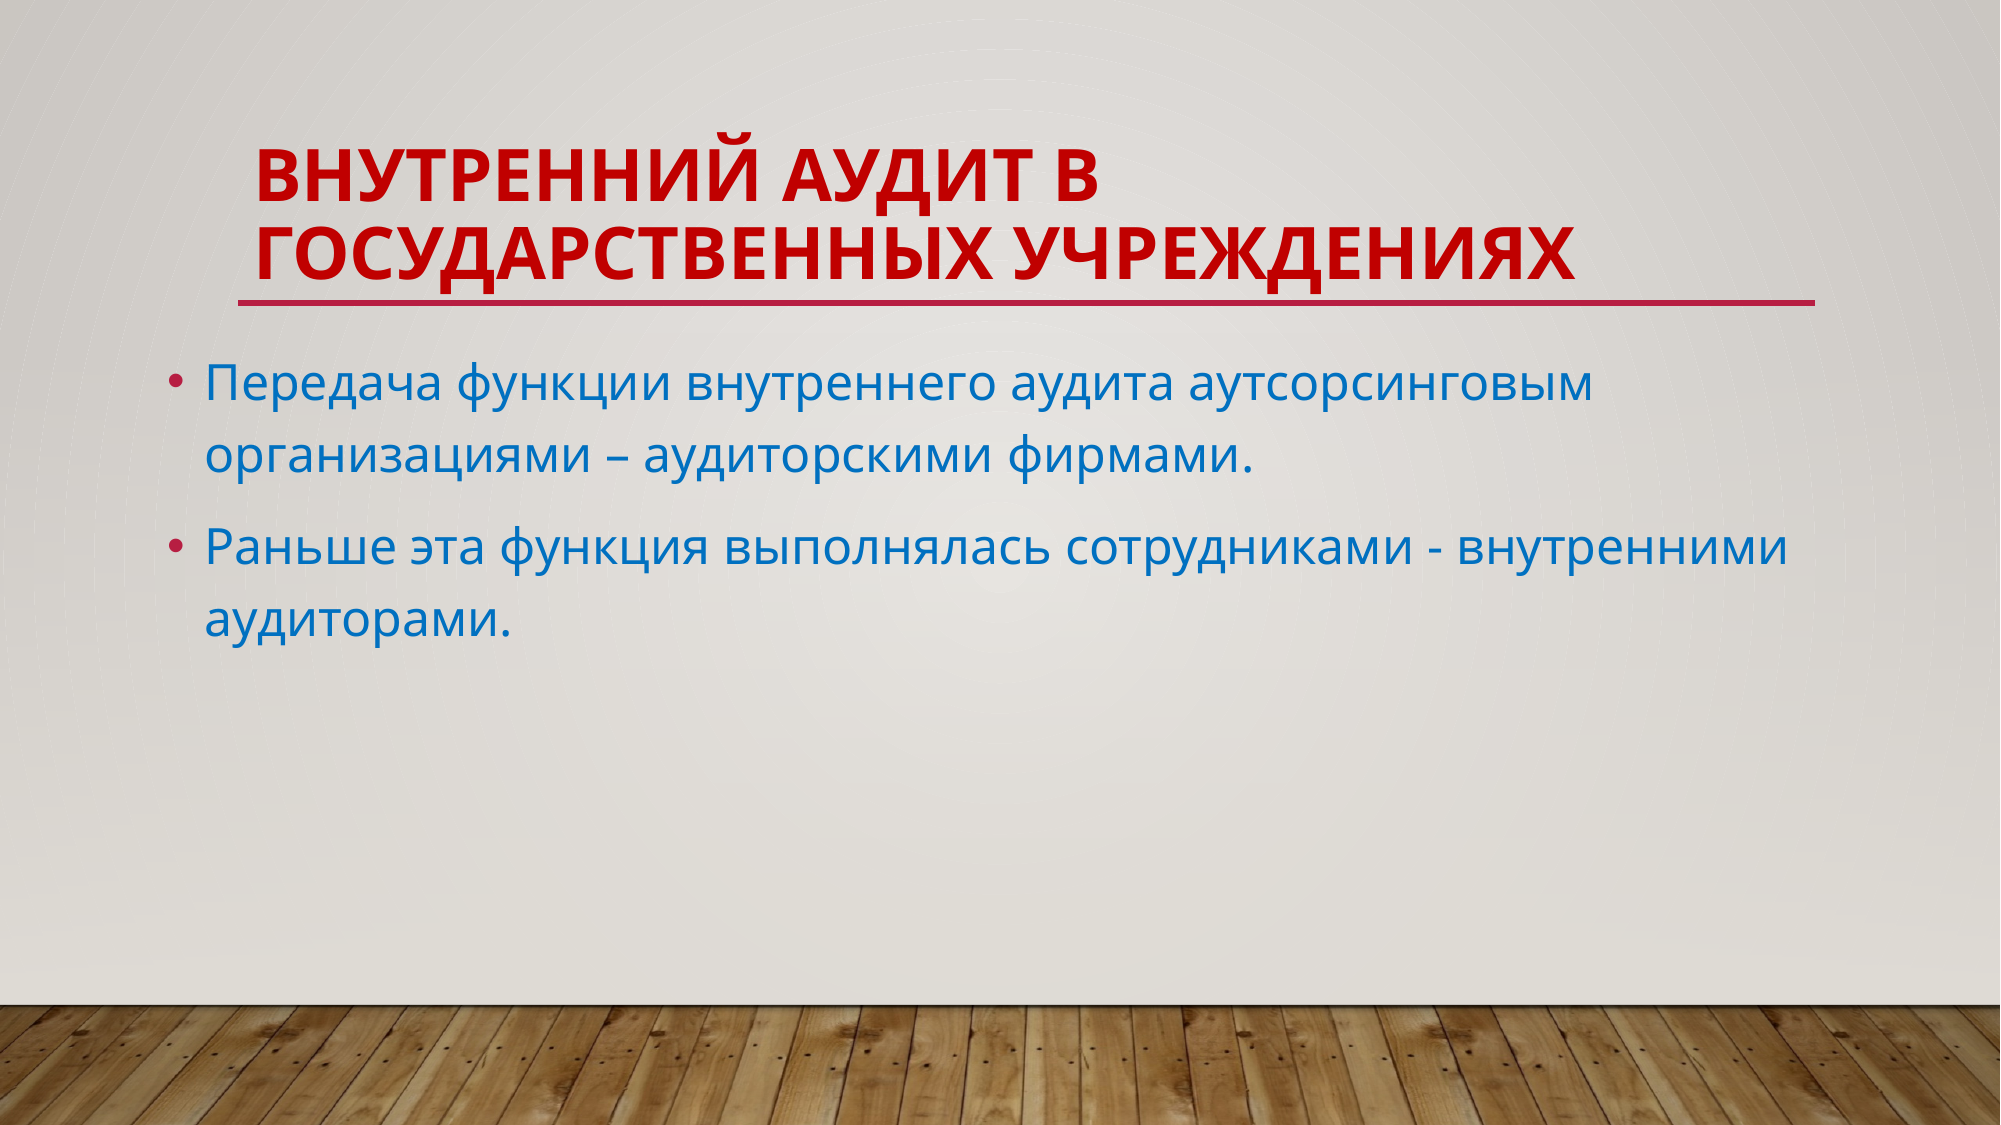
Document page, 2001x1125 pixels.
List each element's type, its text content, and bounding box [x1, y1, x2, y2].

title Внутренний аудит в государственных учреждениях [238, 131, 1814, 305]
picture [0, 1005, 2000, 1125]
list Передача функции внутреннего аудита аутсорсинговым организациями – аудиторскими фирмами. Раньше эта функция выполнялась сотрудниками - внутренними аудиторами. [152, 330, 1814, 897]
